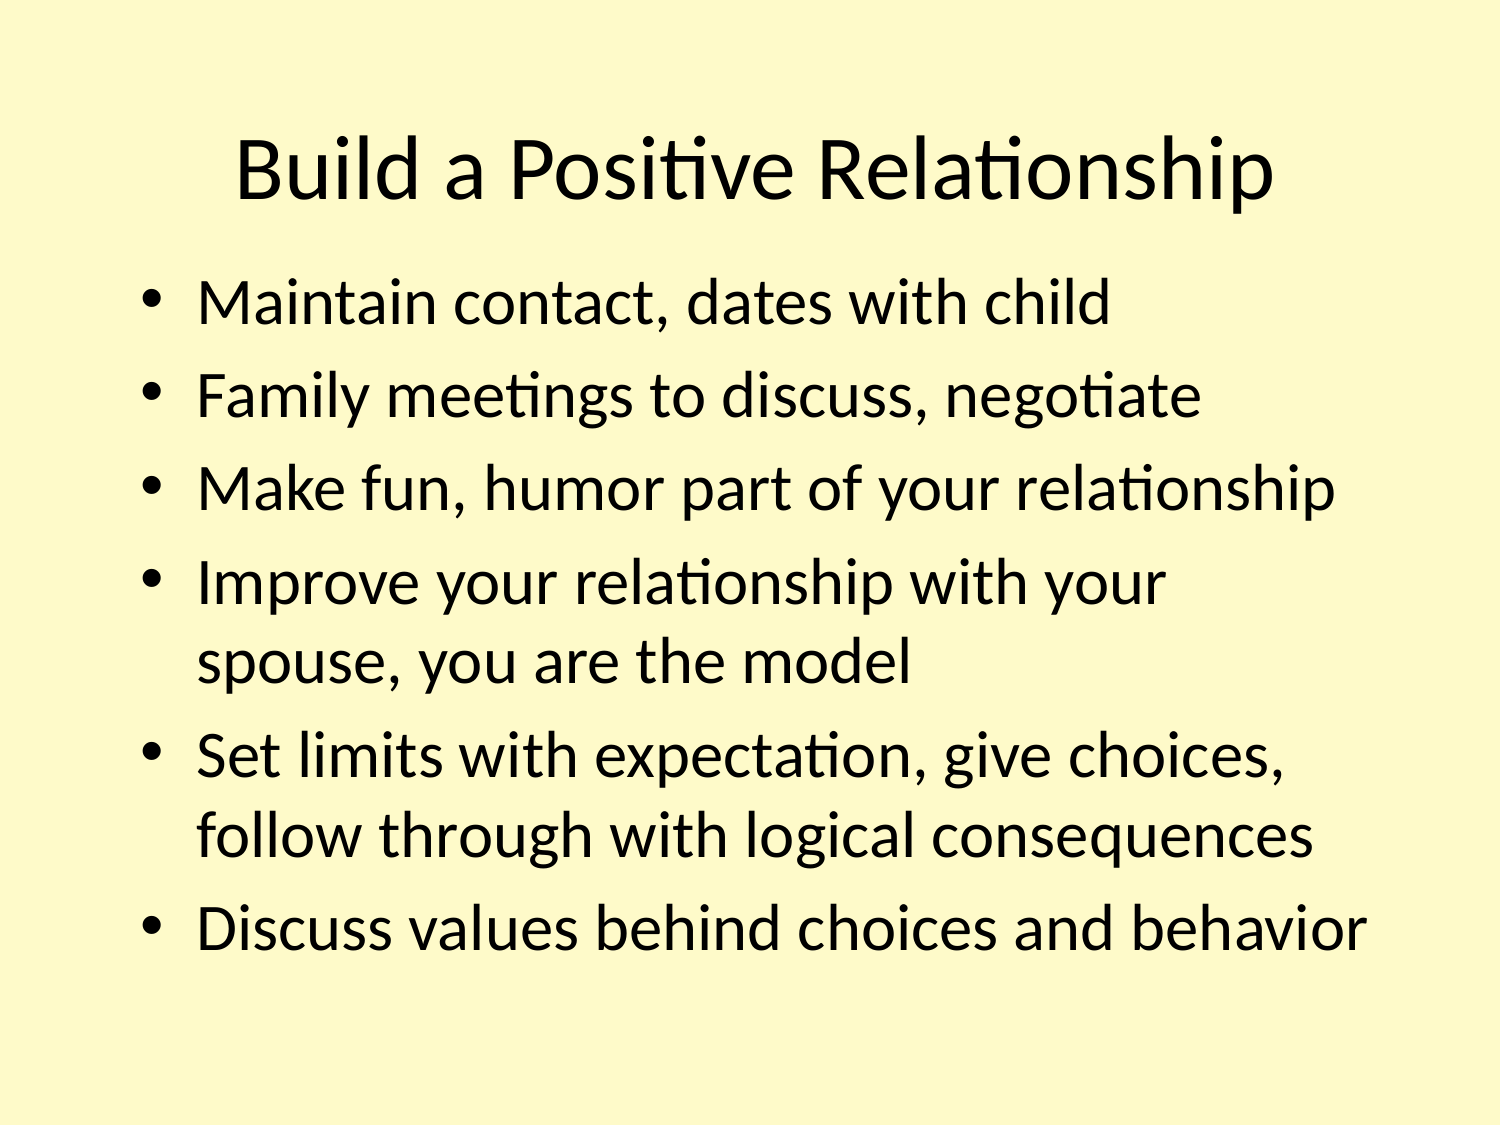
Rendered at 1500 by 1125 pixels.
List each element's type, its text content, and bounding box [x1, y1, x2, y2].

list Maintain contact, dates with child Family meetings to discuss, negotiate Make fun, humor part of your relationship Improve your relationship with your spouse, you are the model Set limits with expectation, give choices, follow through with logical consequences Discuss values behind choices and behavior [124, 249, 1401, 1001]
title Build a Positive Relationship [49, 37, 1463, 288]
